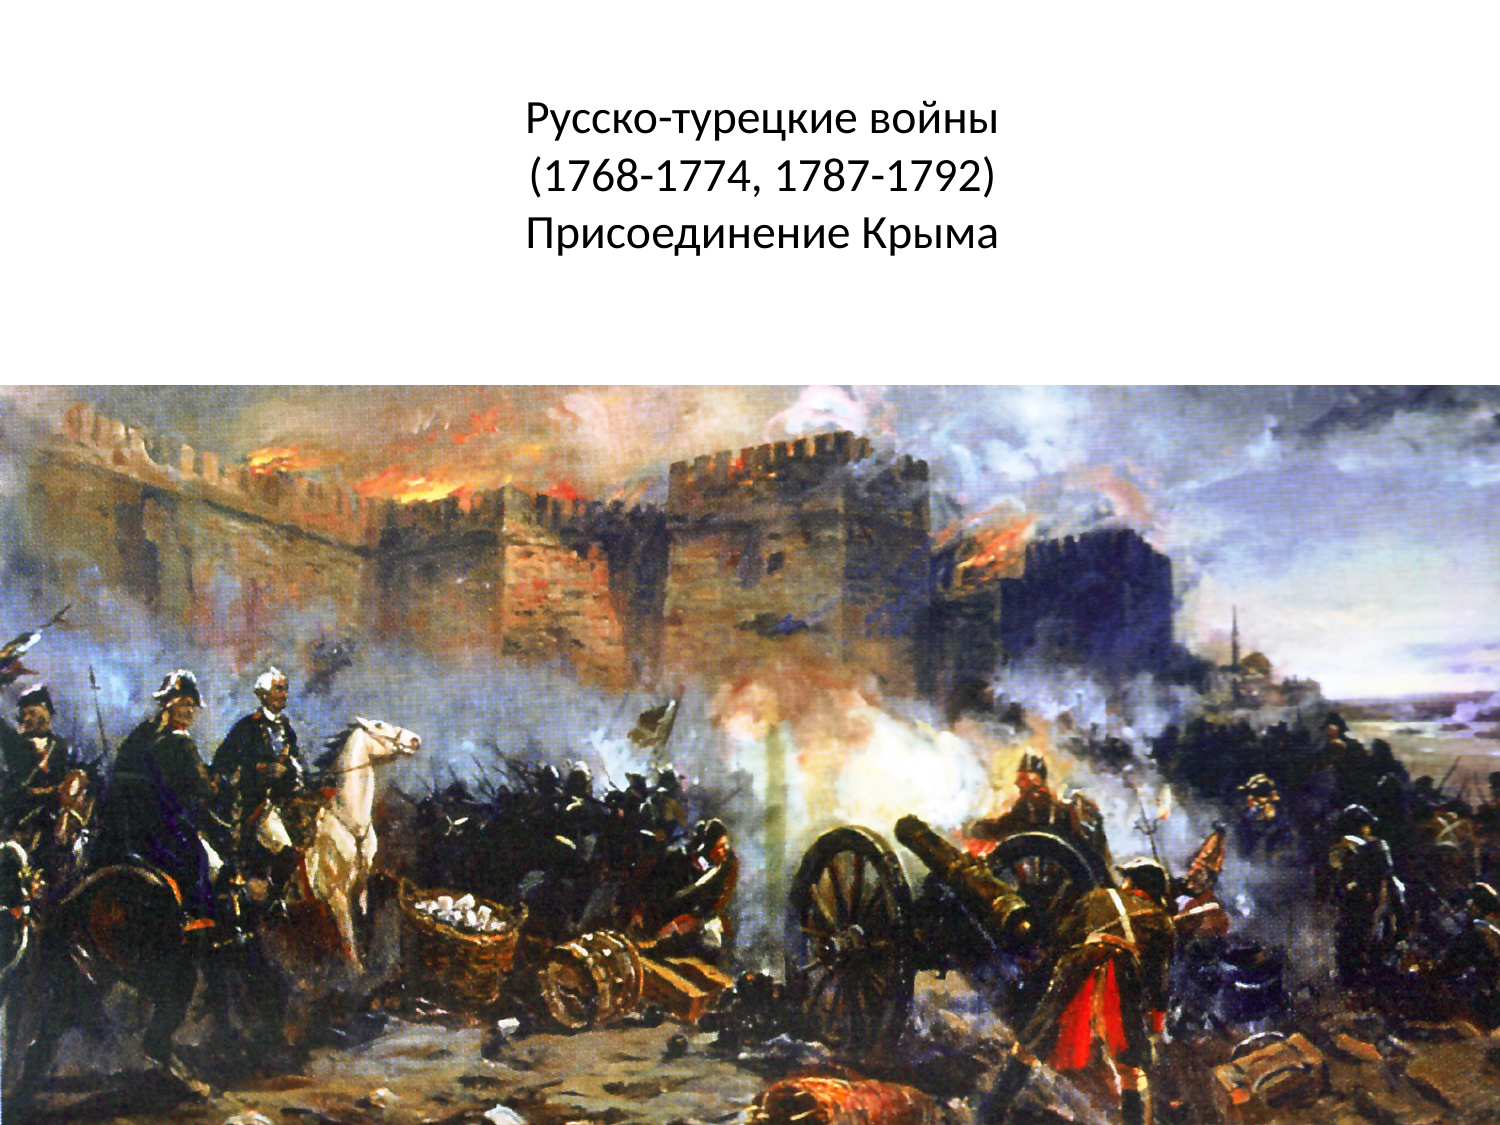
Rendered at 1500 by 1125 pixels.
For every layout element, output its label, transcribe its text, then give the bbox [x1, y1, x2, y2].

picture [0, 385, 1500, 1125]
title Русско-турецкие войны (1768-1774, 1787-1792) Присоединение Крыма [147, 78, 1378, 266]
